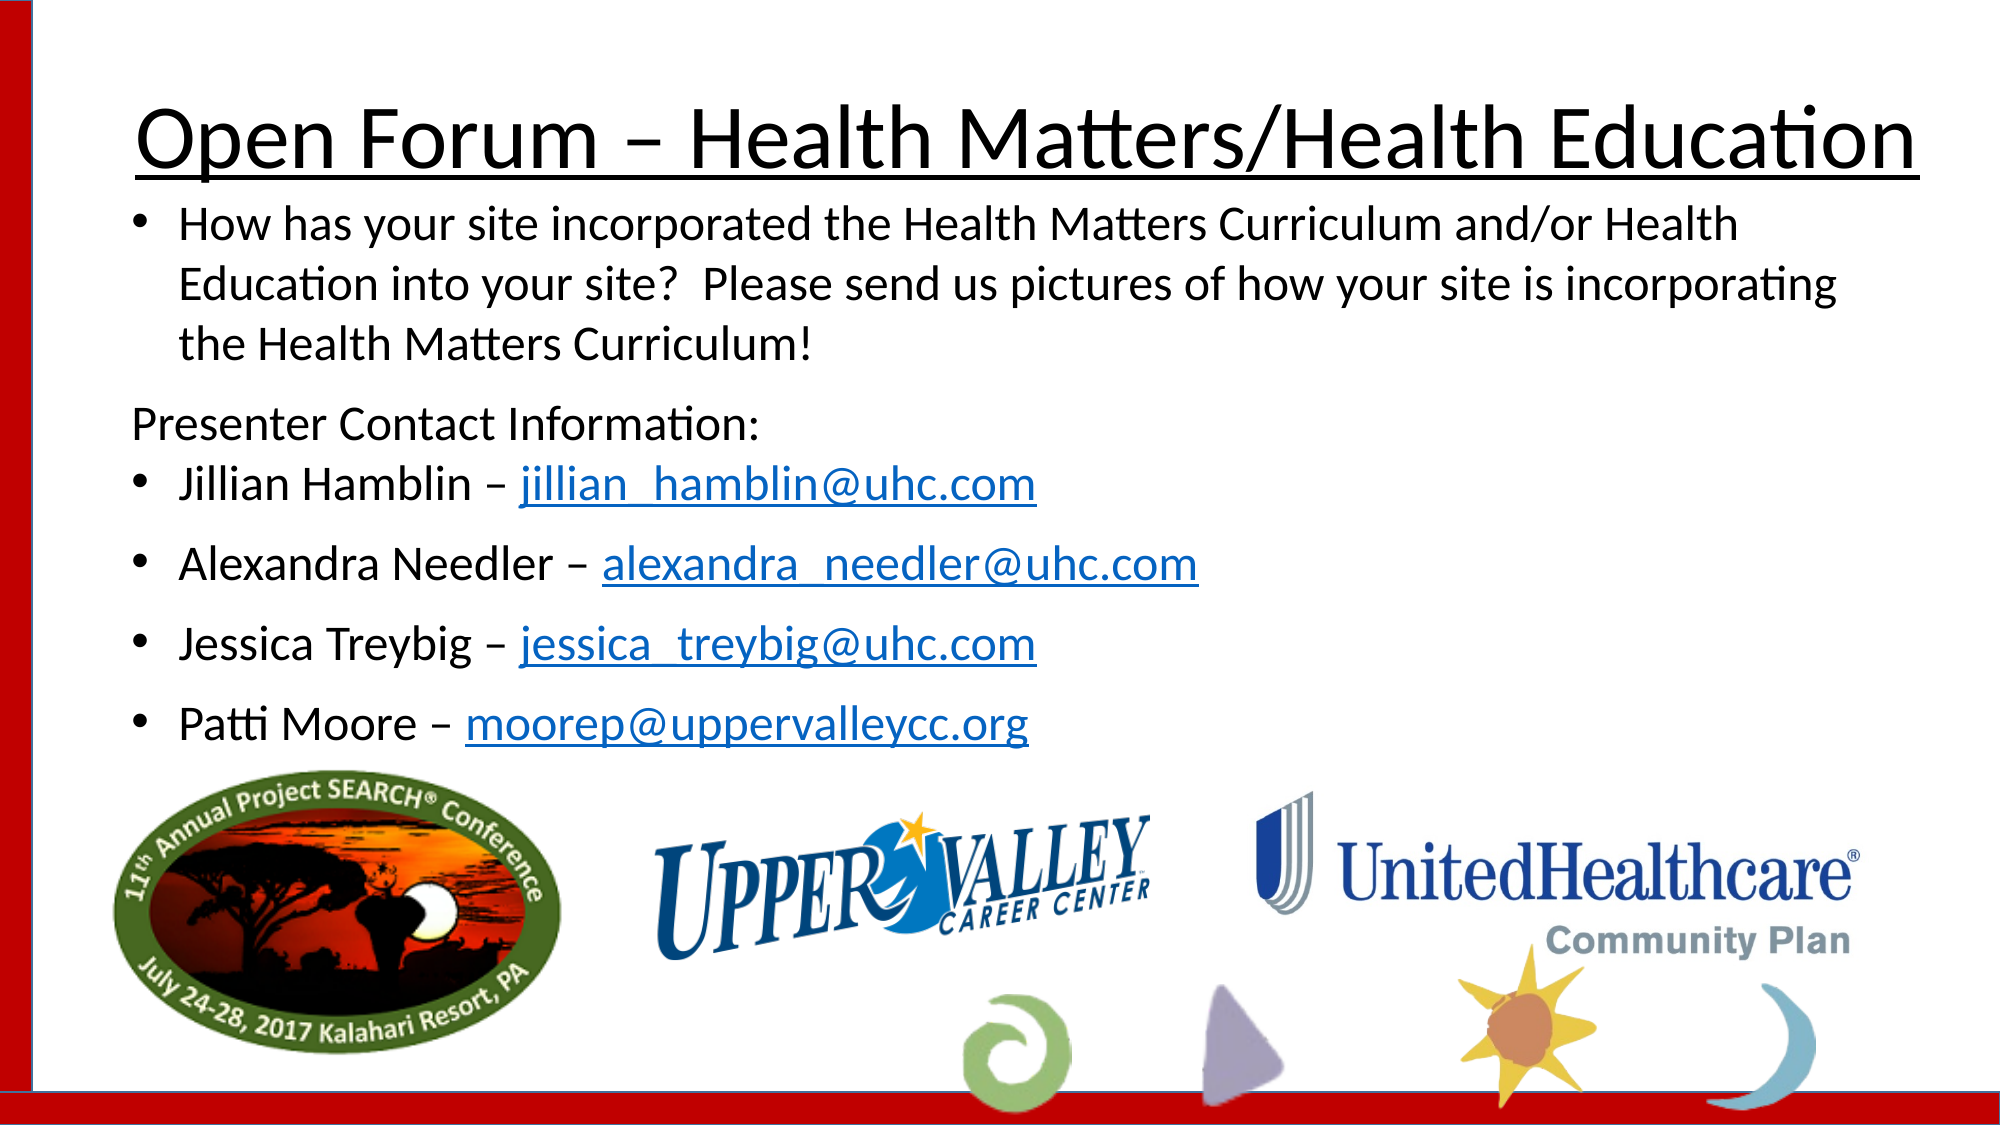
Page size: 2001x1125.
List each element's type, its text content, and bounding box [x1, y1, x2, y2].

text_box [0, 0, 33, 1091]
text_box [81, 767, 1870, 1057]
text_box [0, 1091, 2000, 1125]
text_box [962, 943, 1816, 1117]
text_box Open Forum – Health Matters/Health Education [120, 69, 1936, 255]
text_box How has your site incorporated the Health Matters Curriculum and/or Health Education into your site? Please send us pictures of how your site is incorporating the Health Matters Curriculum! Presenter Contact Information: Jillian Hamblin – jillian_hamblin@uhc.com Alexandra Needler – alexandra_needler@uhc.com Jessica Treybig – jessica_treybig@uhc.com Patti Moore – moorep@uppervalleycc.org [116, 183, 1917, 938]
